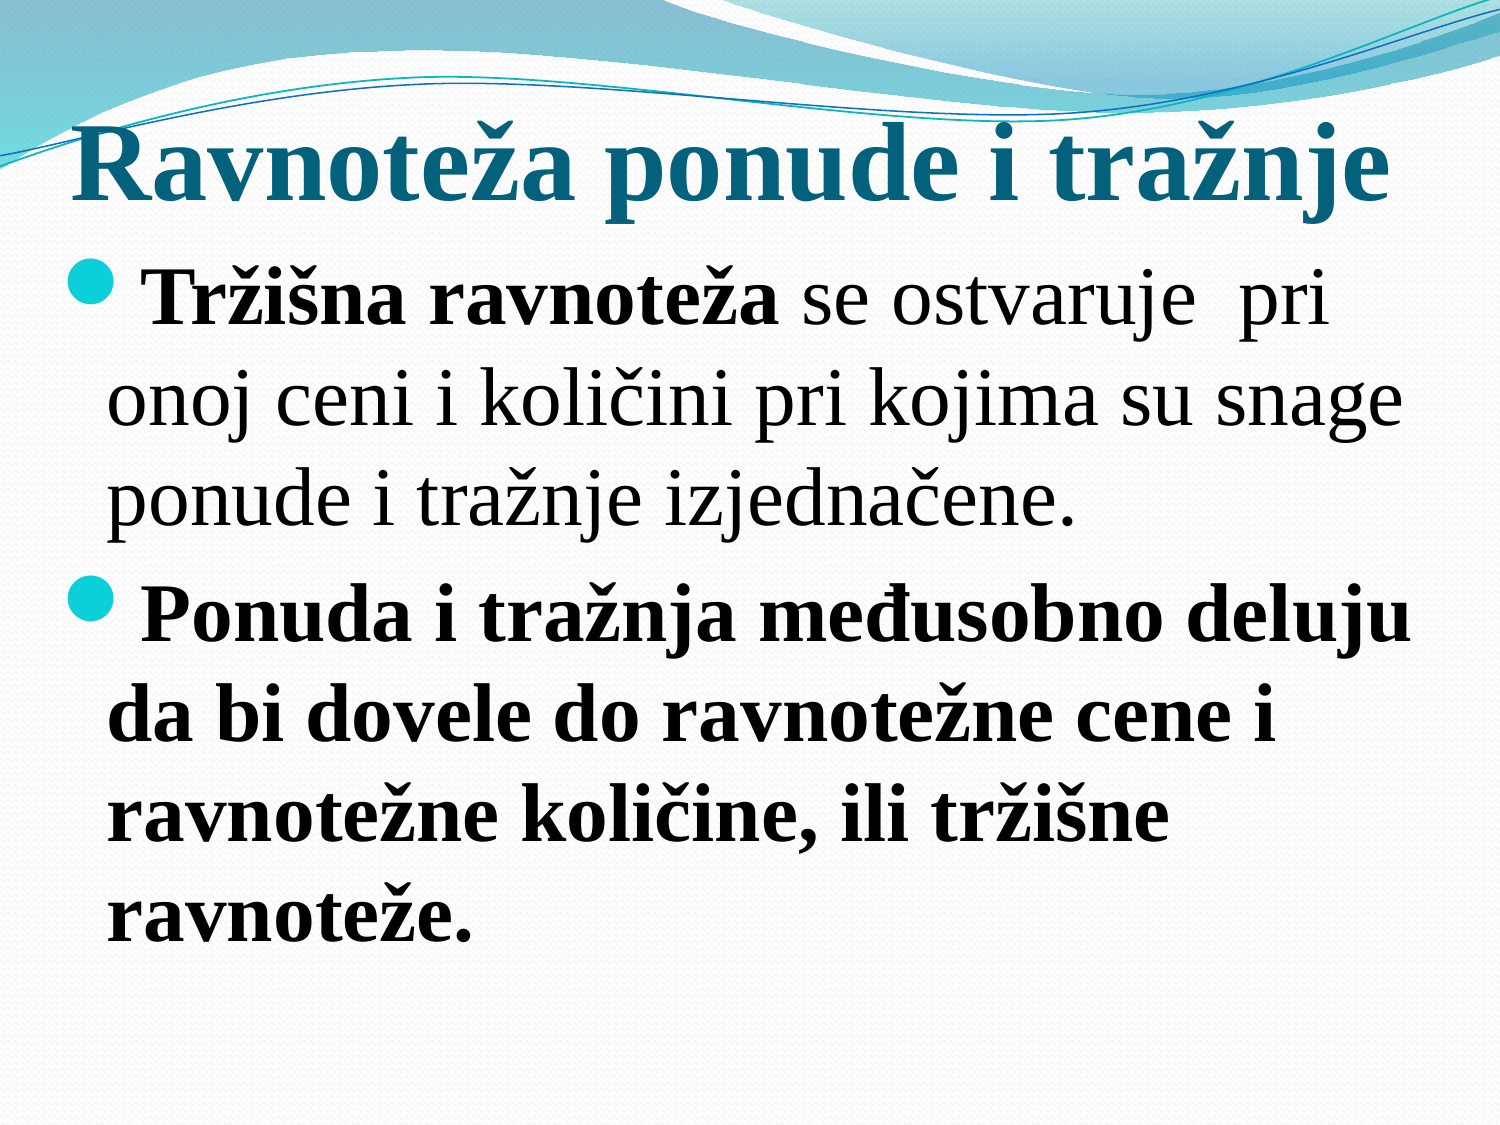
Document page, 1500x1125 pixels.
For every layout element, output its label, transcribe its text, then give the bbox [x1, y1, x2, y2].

title Ravnoteža ponude i tražnje [70, 35, 1421, 223]
list Tržišna ravnoteža se ostvaruje pri onoj ceni i količini pri kojima su snage ponude i tražnje izjednačene. Ponuda i tražnja međusobno deluju da bi dovele do ravnotežne cene i ravnotežne količine, ili tržišne ravnoteže. [46, 234, 1465, 1090]
